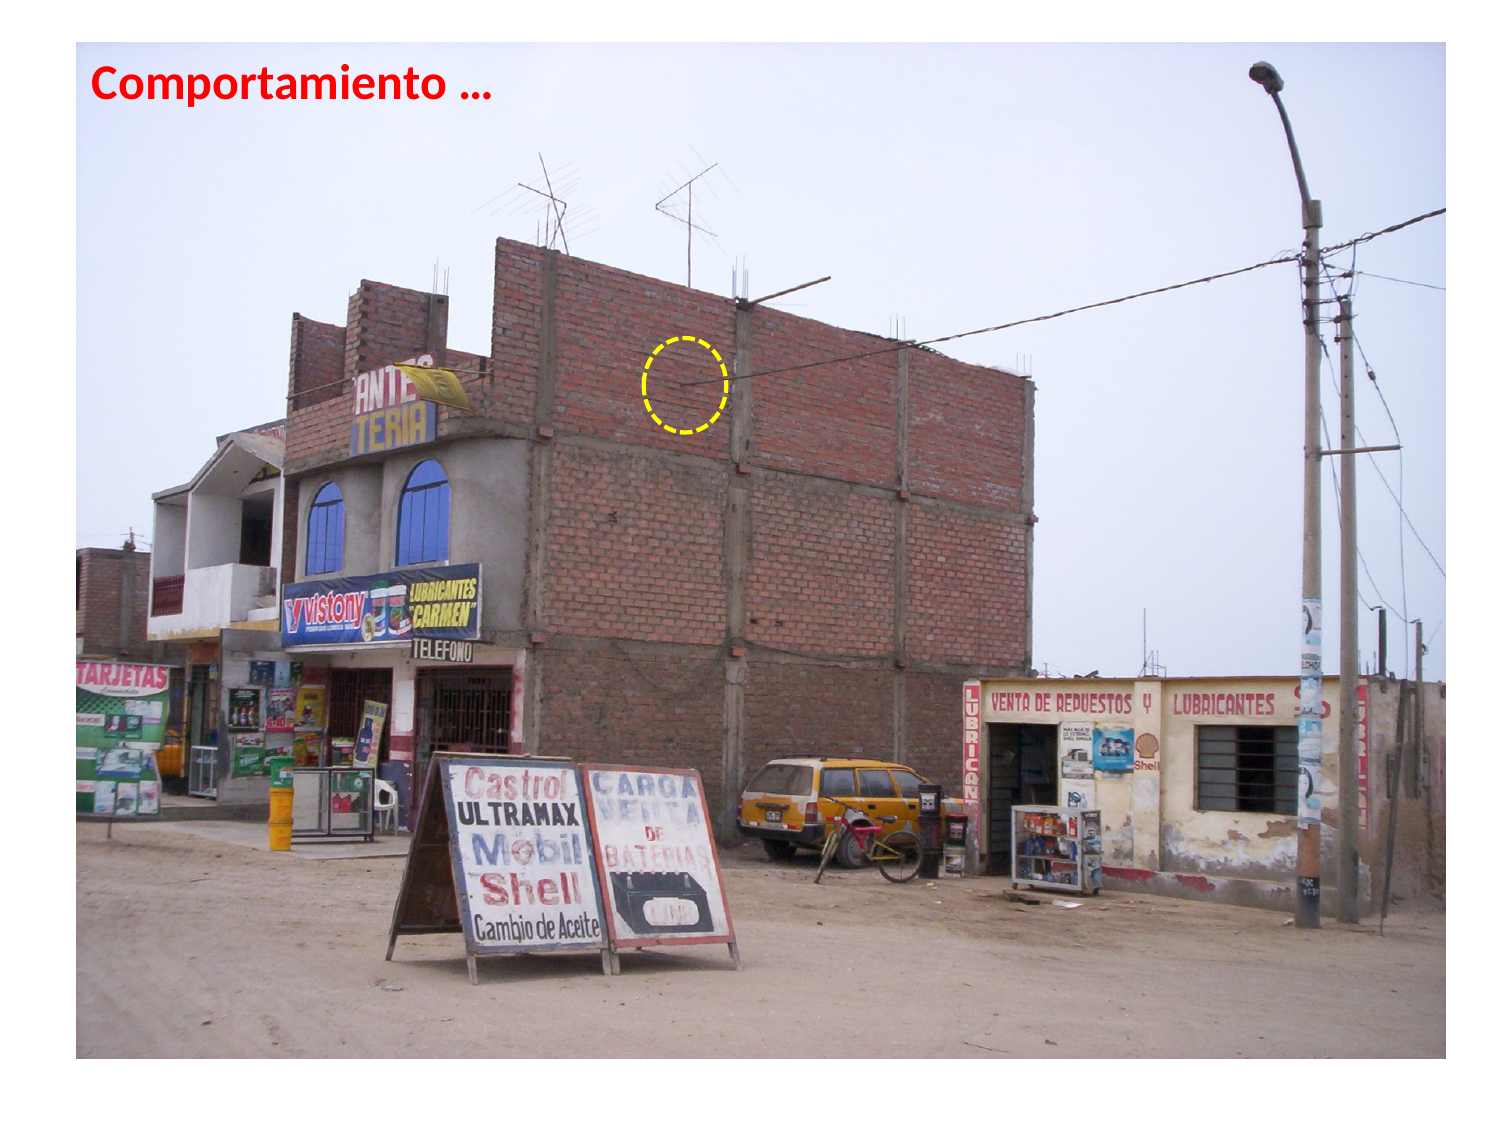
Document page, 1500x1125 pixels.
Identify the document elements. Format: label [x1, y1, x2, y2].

picture [76, 42, 1446, 1059]
